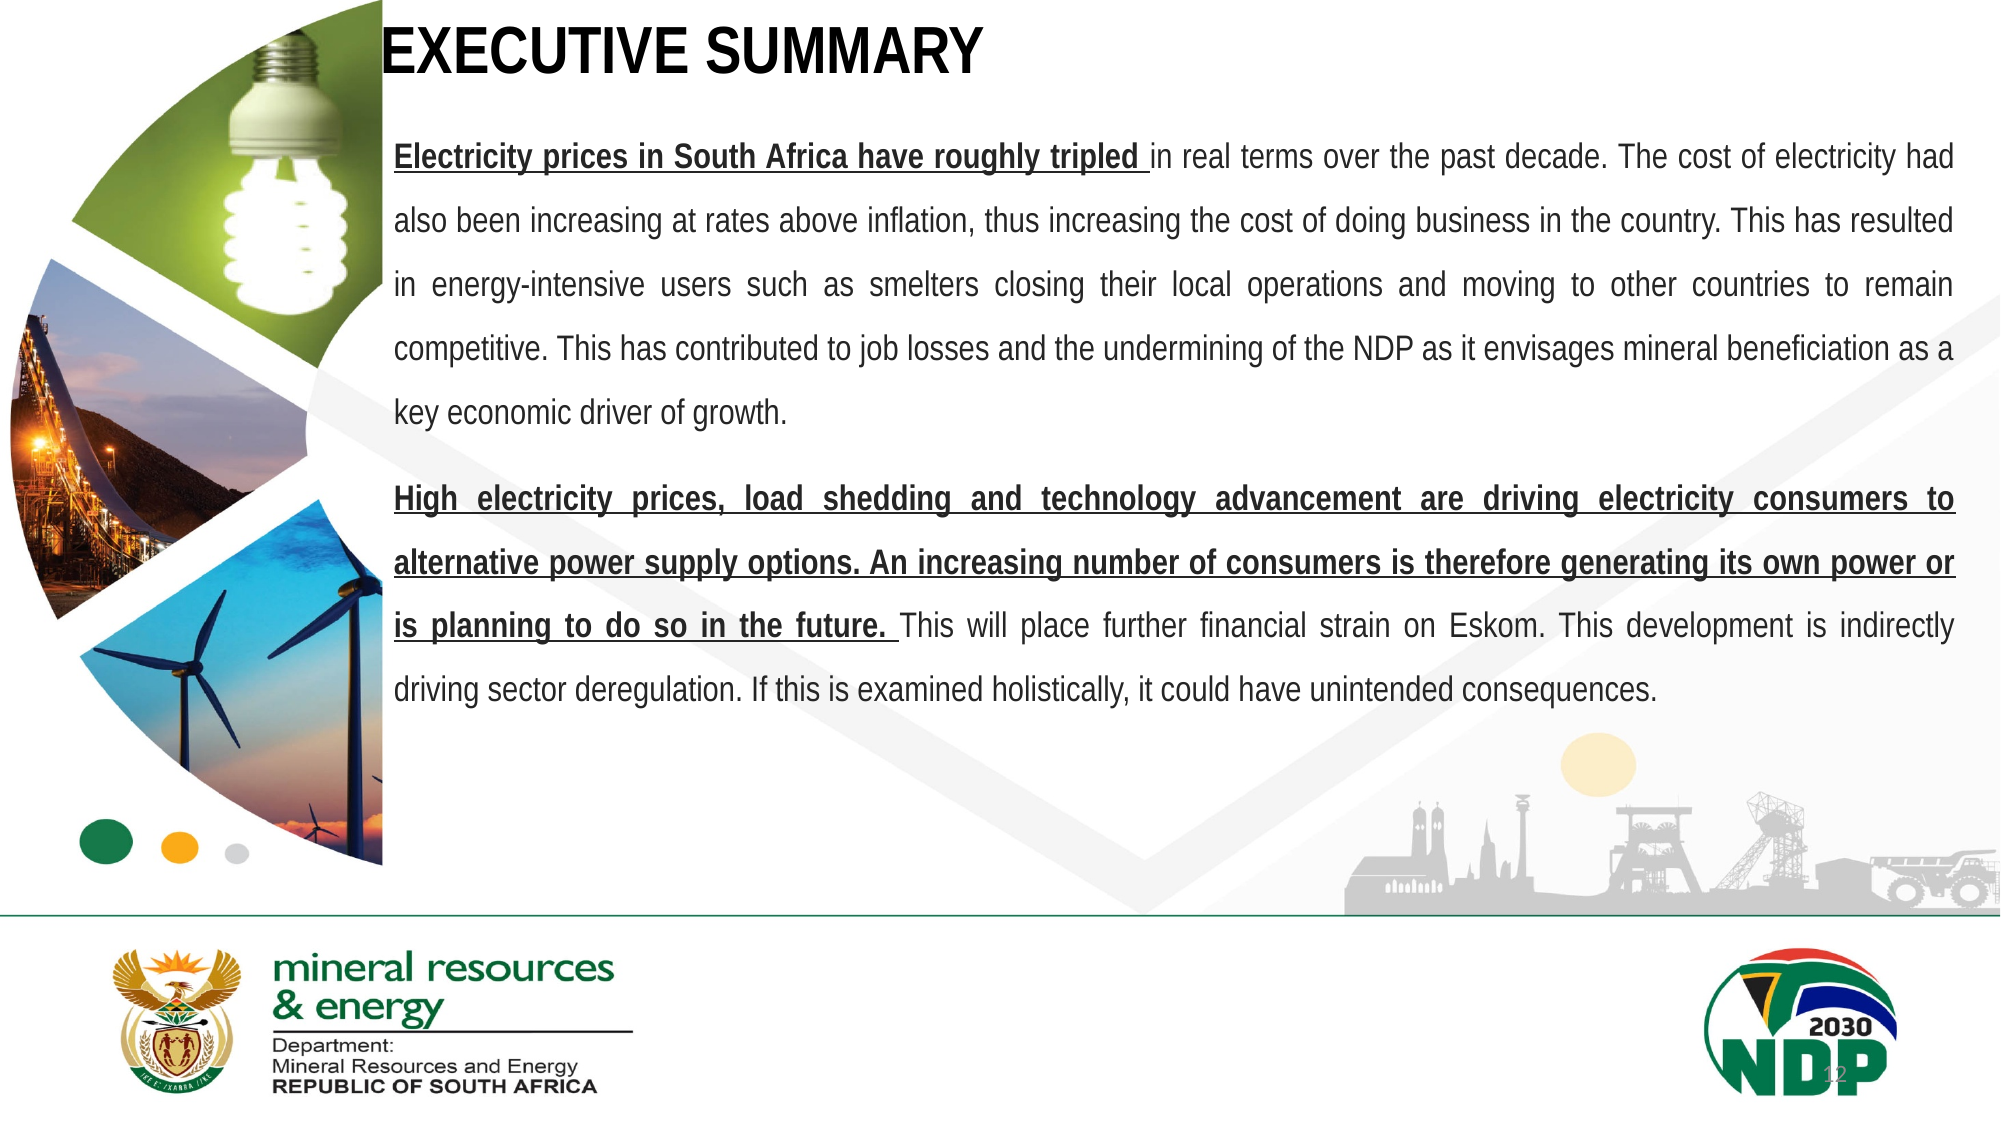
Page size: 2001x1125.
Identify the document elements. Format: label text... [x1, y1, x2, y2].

title EXECUTIVE SUMMARY [378, 14, 2000, 204]
picture [0, 0, 2001, 1125]
text_box Electricity prices in South Africa have roughly tripled in real terms over the past decade. The cost of electricity had also been increasing at rates above inflation, thus increasing the cost of doing business in the country. This has resulted in energy-intensive users such as smelters closing their local operations and moving to other countries to remain competitive. This has contributed to job losses and the undermining of the NDP as it envisages mineral beneficiation as a key economic driver of growth. High electricity prices, load shedding and technology advancement are driving electricity consumers to alternative power supply options. An increasing number of consumers is therefore generating its own power or is planning to do so in the future. This will place further financial strain on Eskom. This development is indirectly driving sector deregulation. If this is examined holistically, it could have unintended consequences. [378, 204, 1971, 803]
slide_number 12 [1412, 1042, 1863, 1103]
